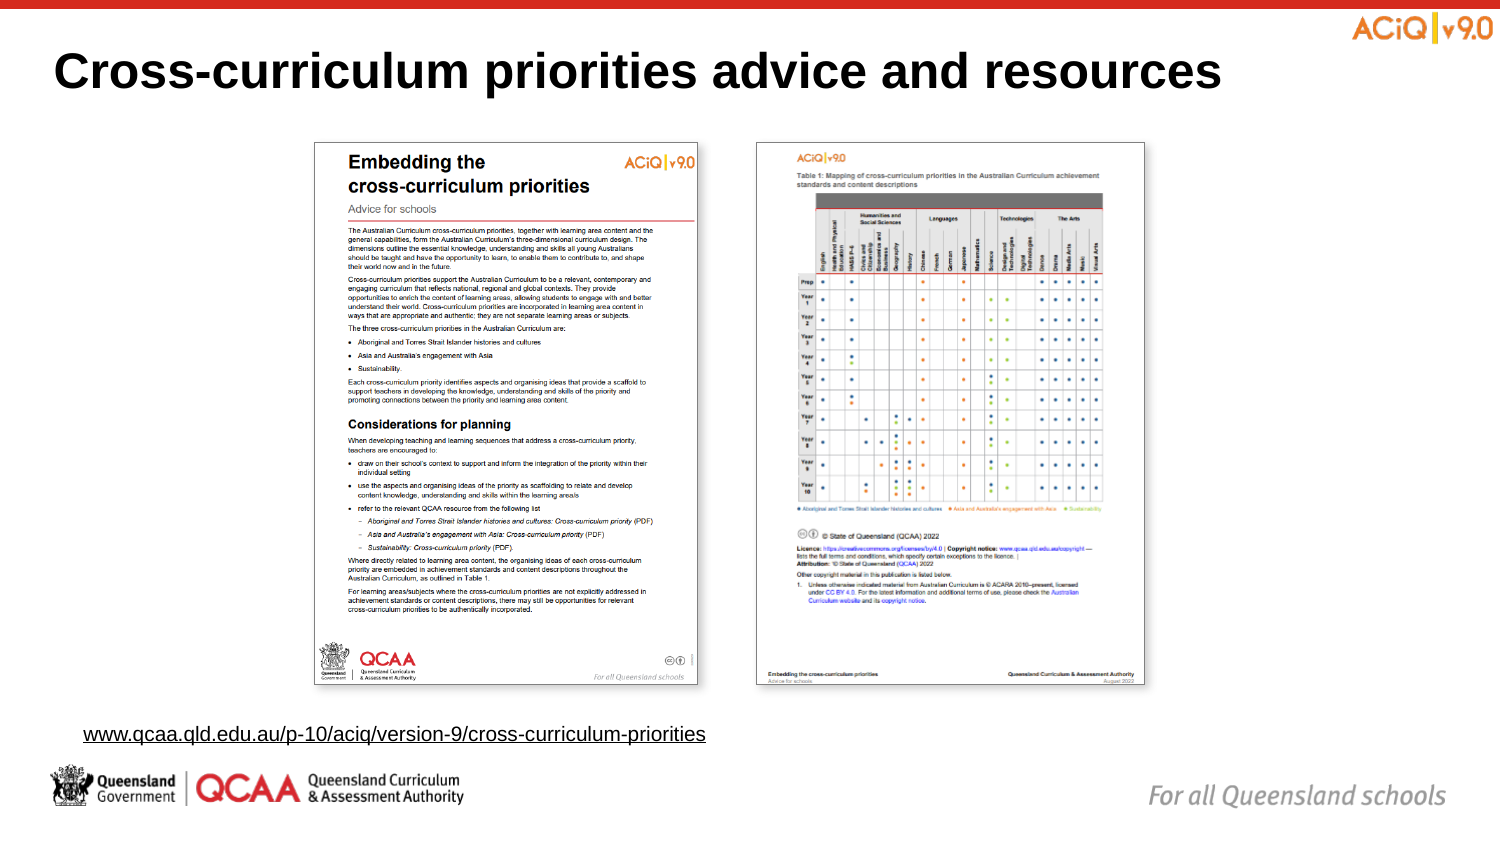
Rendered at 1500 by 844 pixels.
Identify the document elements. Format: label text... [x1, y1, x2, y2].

picture [1351, 11, 1494, 45]
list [314, 142, 698, 685]
title Cross-curriculum priorities advice and resources [53, 45, 1448, 105]
picture [756, 142, 1144, 685]
picture [50, 764, 464, 806]
picture [1149, 784, 1446, 809]
text_box www.qcaa.qld.edu.au/p-10/aciq/version-9/cross-curriculum-priorities [68, 712, 821, 753]
